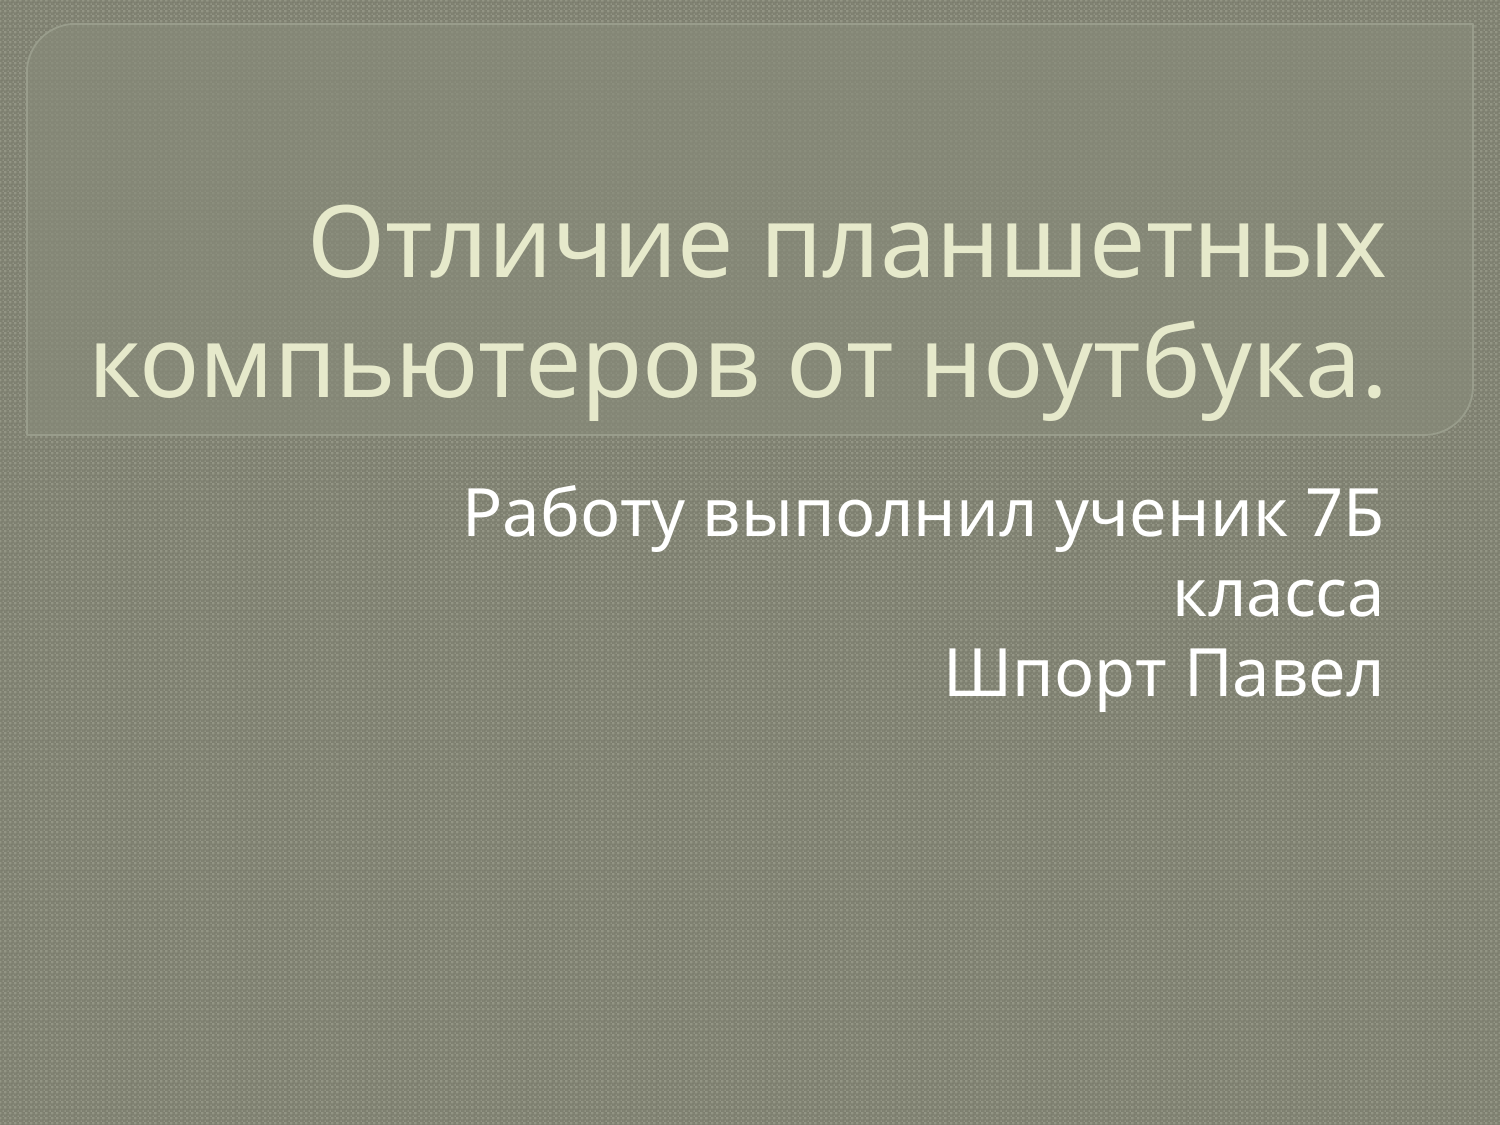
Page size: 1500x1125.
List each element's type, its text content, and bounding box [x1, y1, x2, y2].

title Отличие планшетных компьютеров от ноутбука. [76, 62, 1427, 425]
subtitle Работу выполнил ученик 7Б класса Шпорт Павел [350, 462, 1427, 750]
